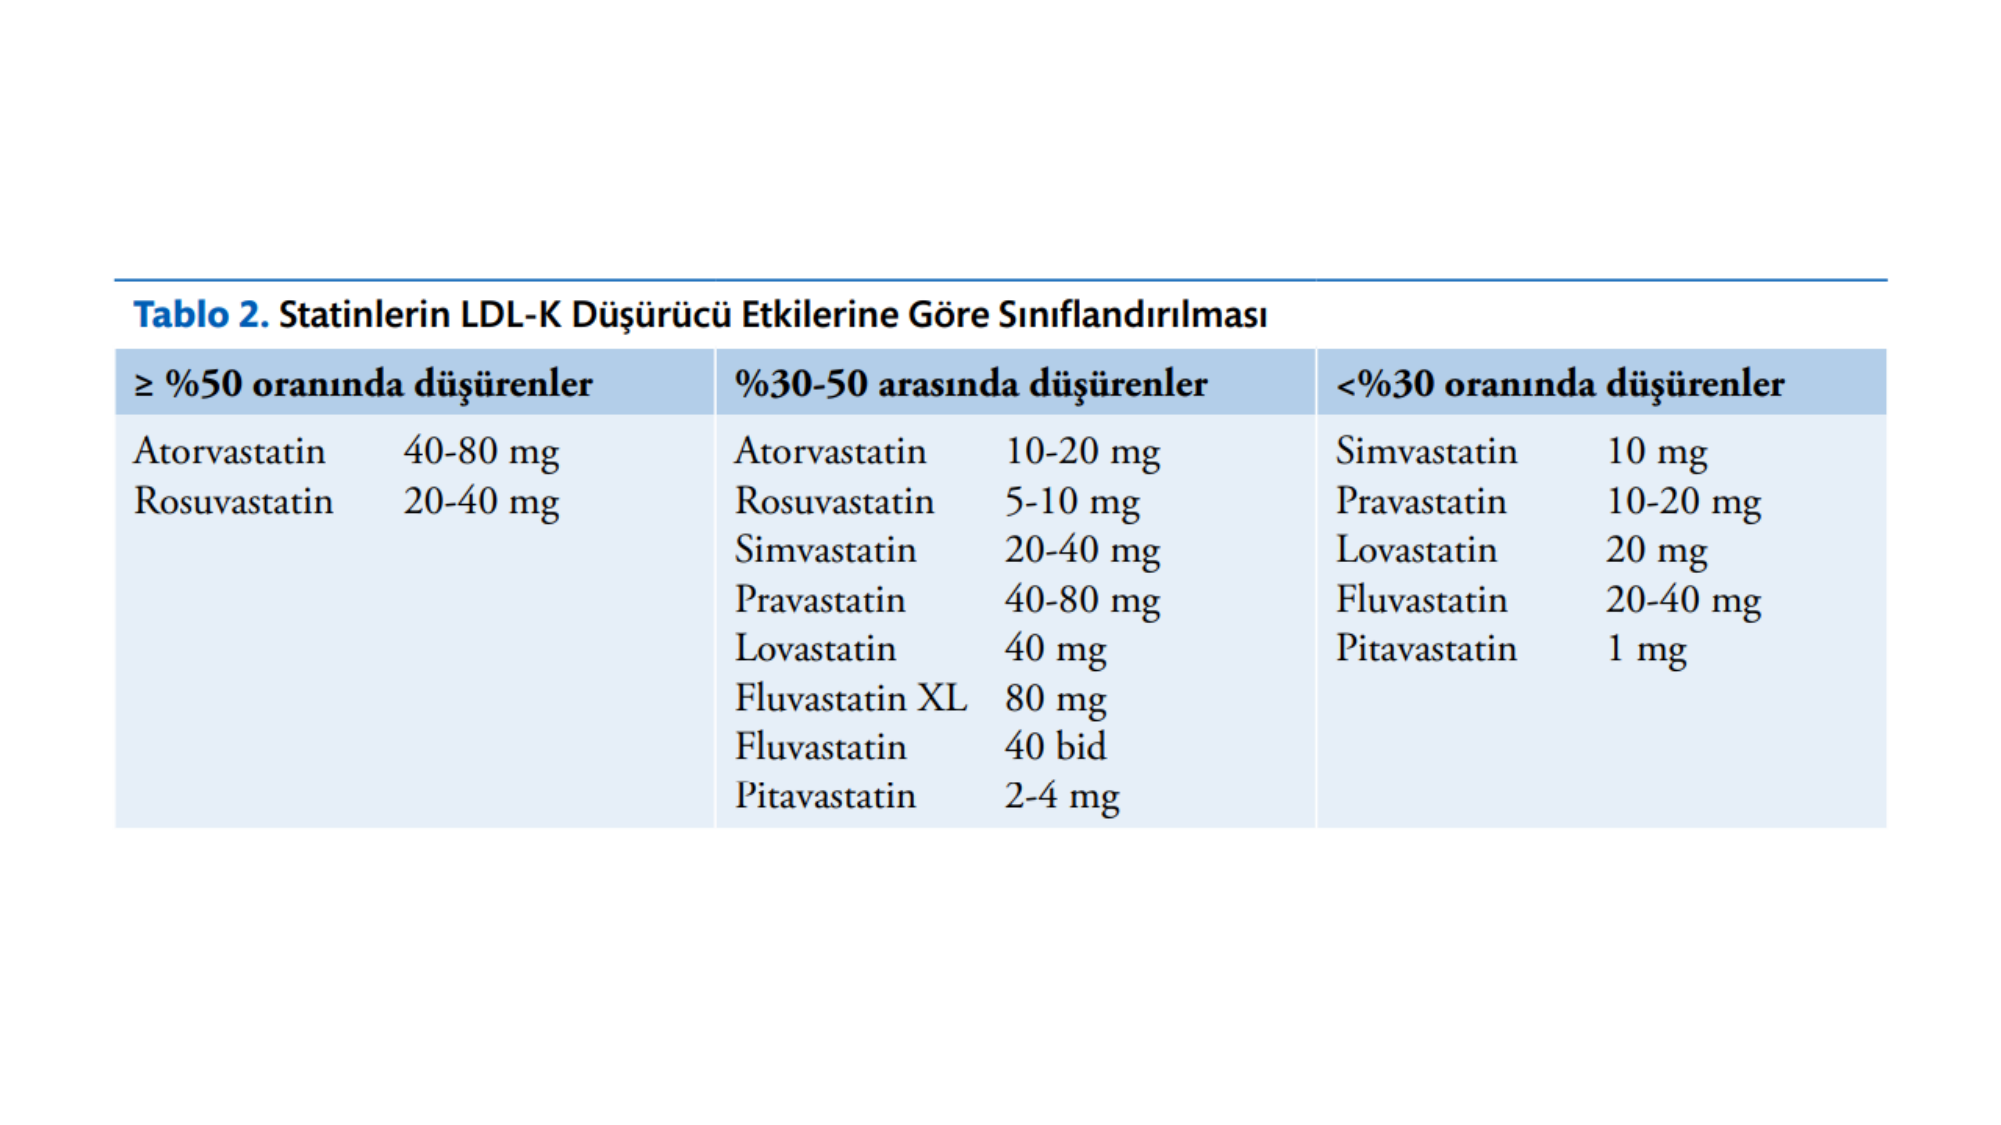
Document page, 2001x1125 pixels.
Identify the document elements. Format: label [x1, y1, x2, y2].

picture [93, 274, 1907, 851]
